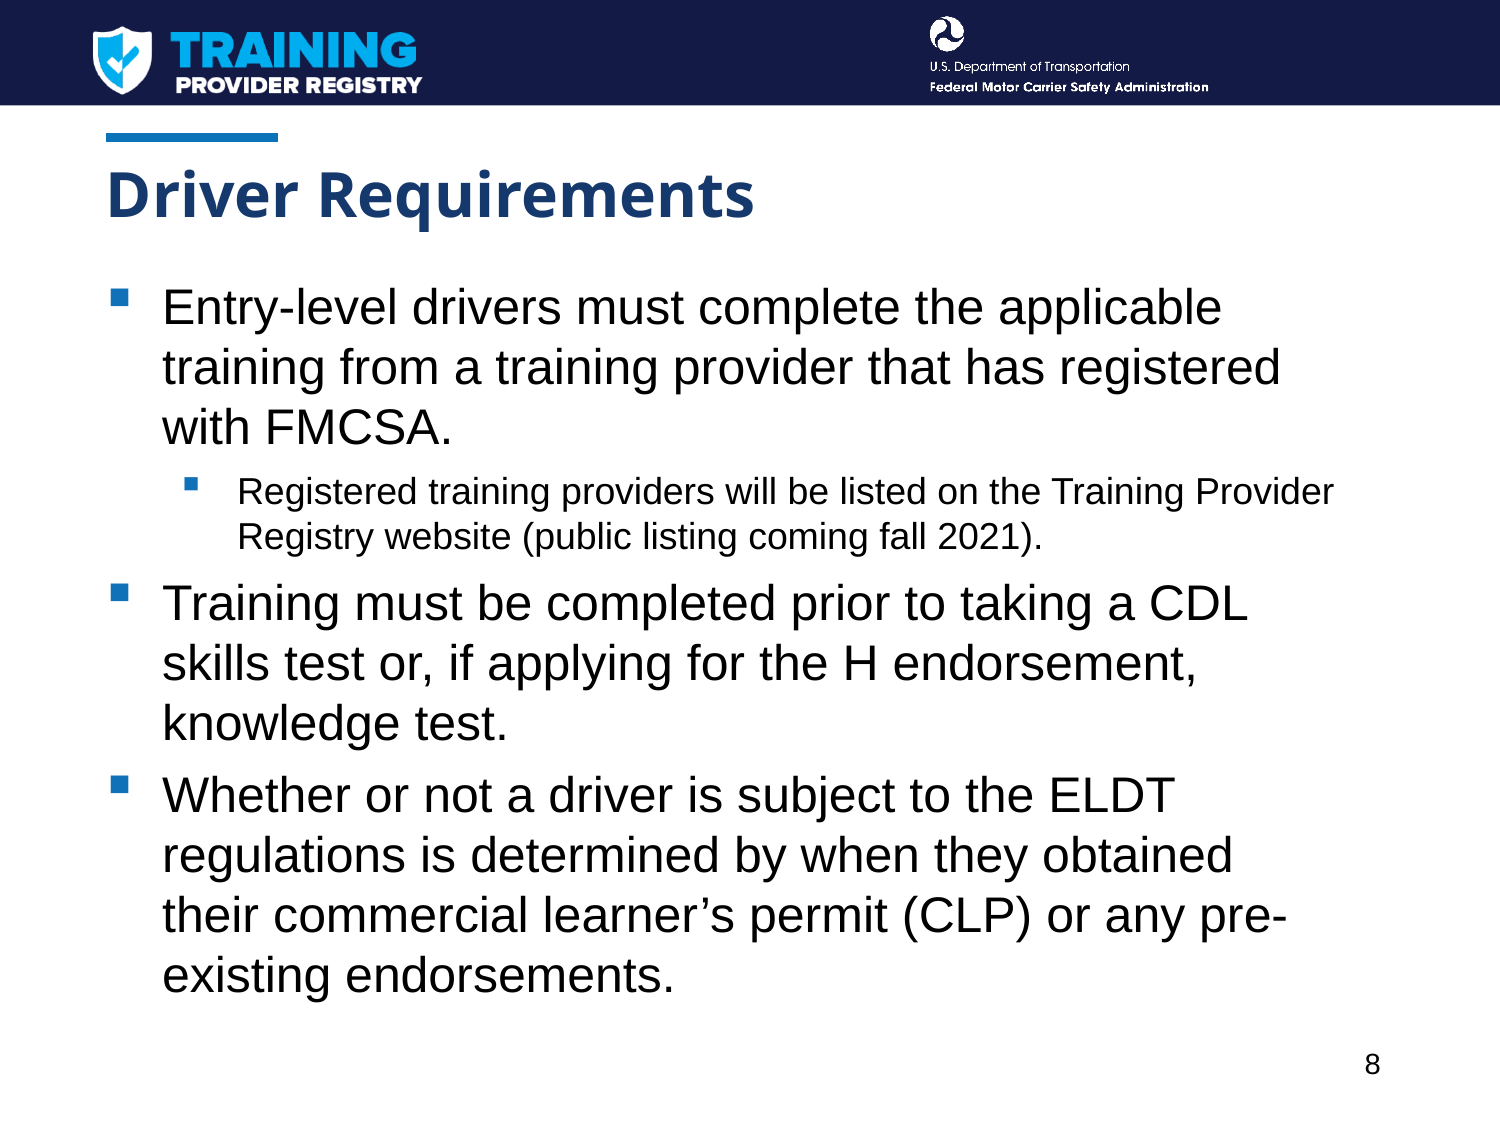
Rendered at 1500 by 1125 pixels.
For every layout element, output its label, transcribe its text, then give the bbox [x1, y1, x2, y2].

title Driver Requirements [105, 169, 1395, 250]
list Entry-level drivers must complete the applicable training from a training provider that has registered with FMCSA. Registered training providers will be listed on the Training Provider Registry website (public listing coming fall 2021). Training must be completed prior to taking a CDL skills test or, if applying for the H endorsement, knowledge test. Whether or not a driver is subject to the ELDT regulations is determined by when they obtained their commercial learner’s permit (CLP) or any pre-existing endorsements. [105, 275, 1338, 1020]
picture [85, 20, 438, 106]
slide_number 8 [1362, 1042, 1417, 1125]
picture [924, 11, 1213, 98]
